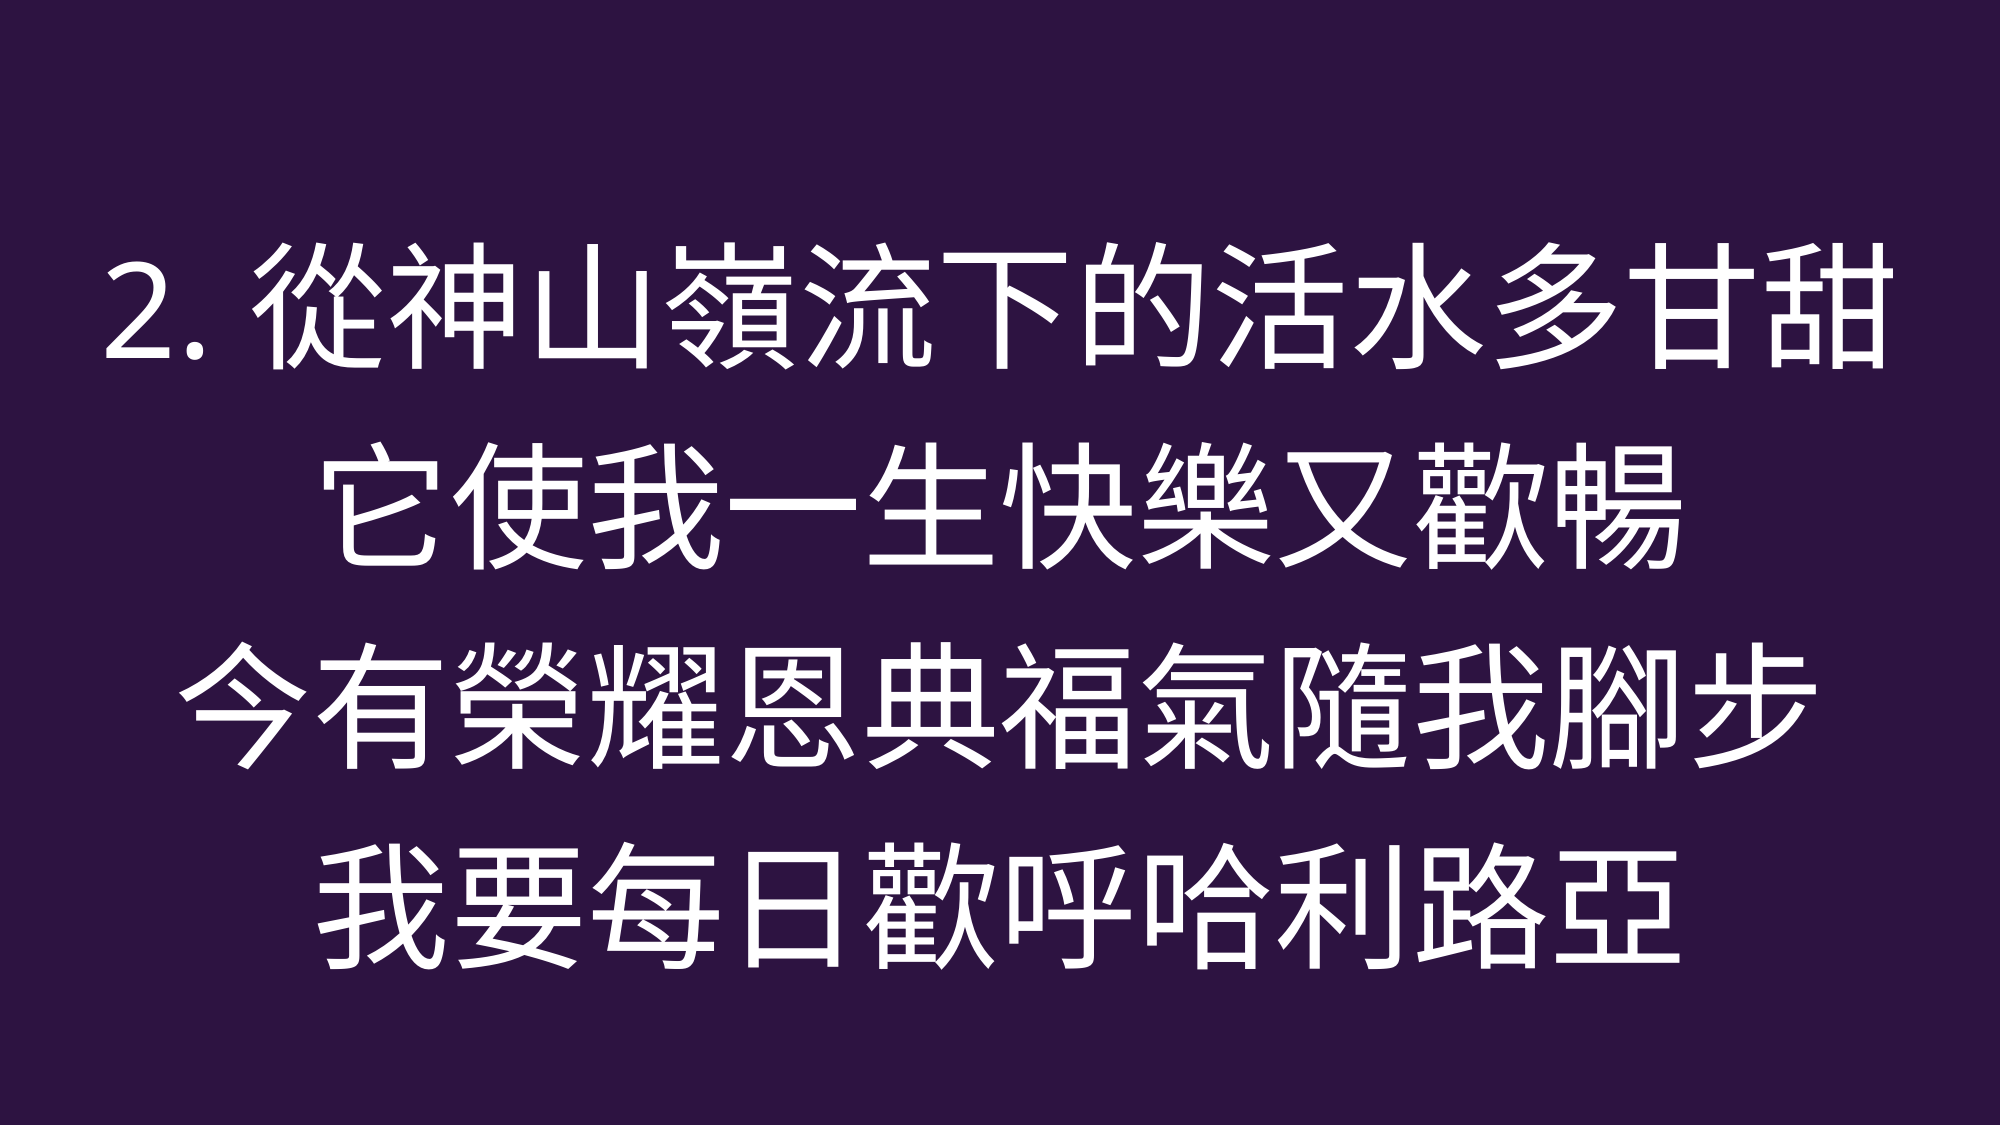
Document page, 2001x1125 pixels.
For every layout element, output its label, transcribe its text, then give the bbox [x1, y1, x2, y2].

list 2.從神山嶺流下的活水多甘甜 它使我一生快樂又歡暢 今有榮耀恩典福氣隨我腳步 我要每日歡呼哈利路亞 [0, 0, 2000, 1112]
